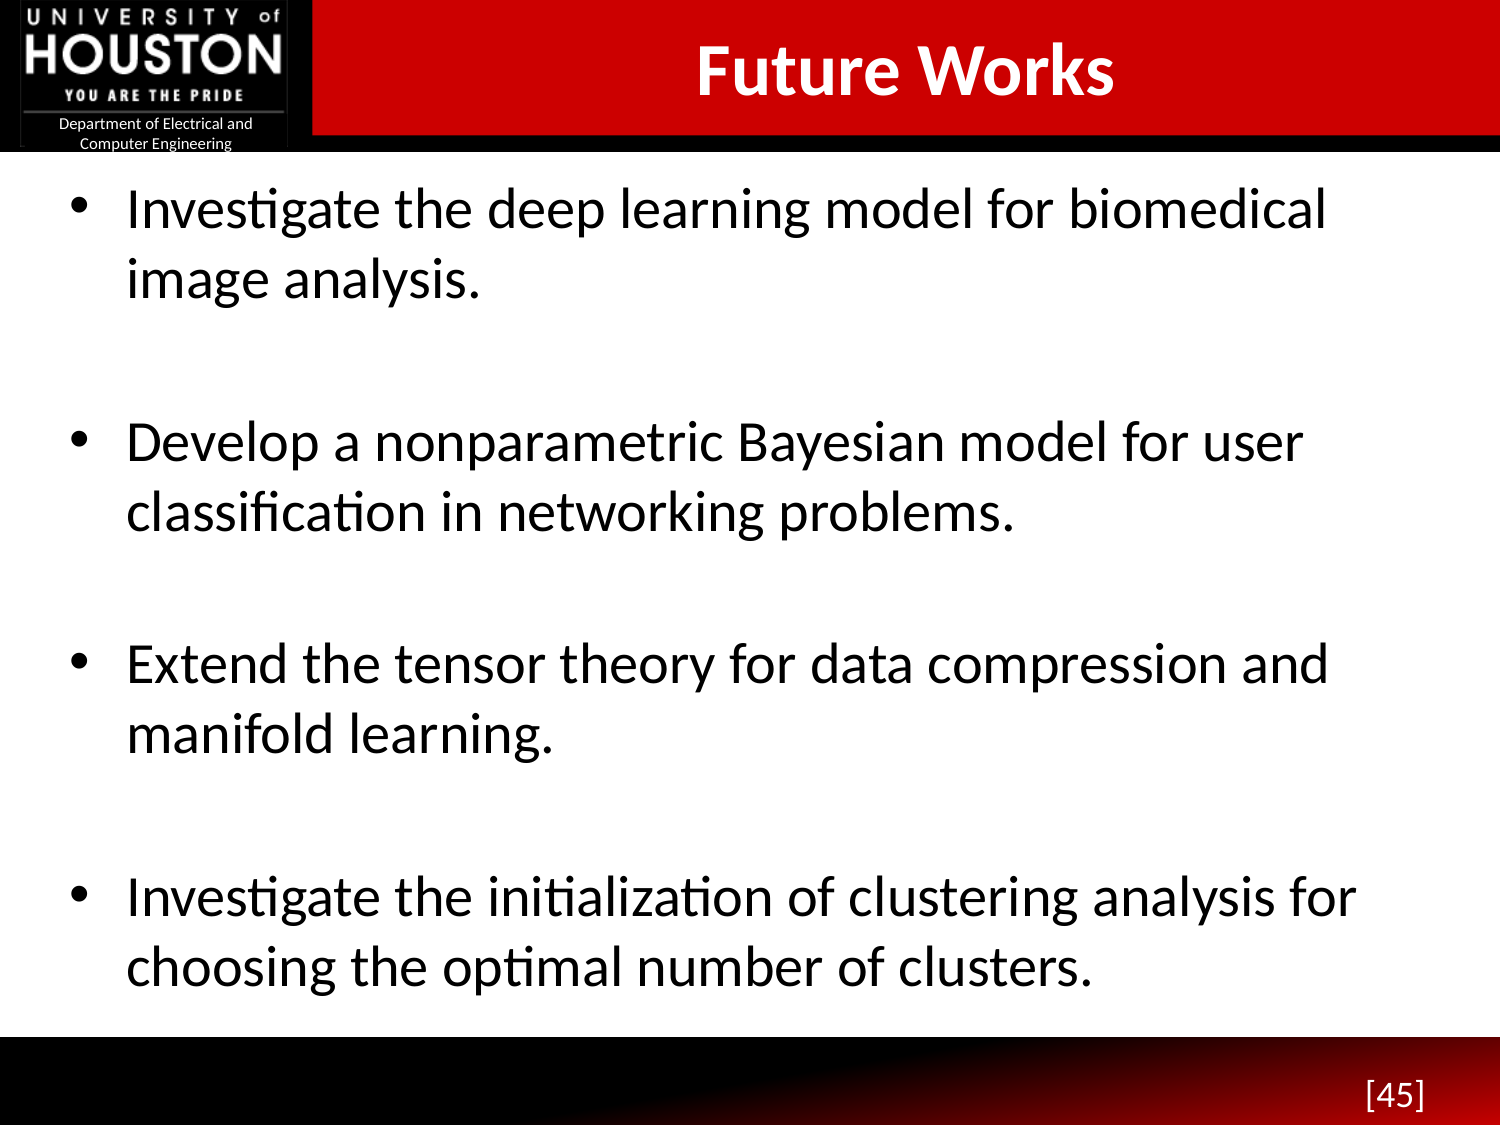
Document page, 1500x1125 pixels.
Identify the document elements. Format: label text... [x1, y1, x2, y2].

slide_number [45] [1350, 1062, 1450, 1113]
picture [20, 0, 288, 147]
title Future Works [312, 12, 1500, 108]
list Investigate the deep learning model for biomedical image analysis. Develop a nonparametric Bayesian model for user classification in networking problems. Extend the tensor theory for data compression and manifold learning. Investigate the initialization of clustering analysis for choosing the optimal number of clusters. [55, 162, 1438, 1013]
